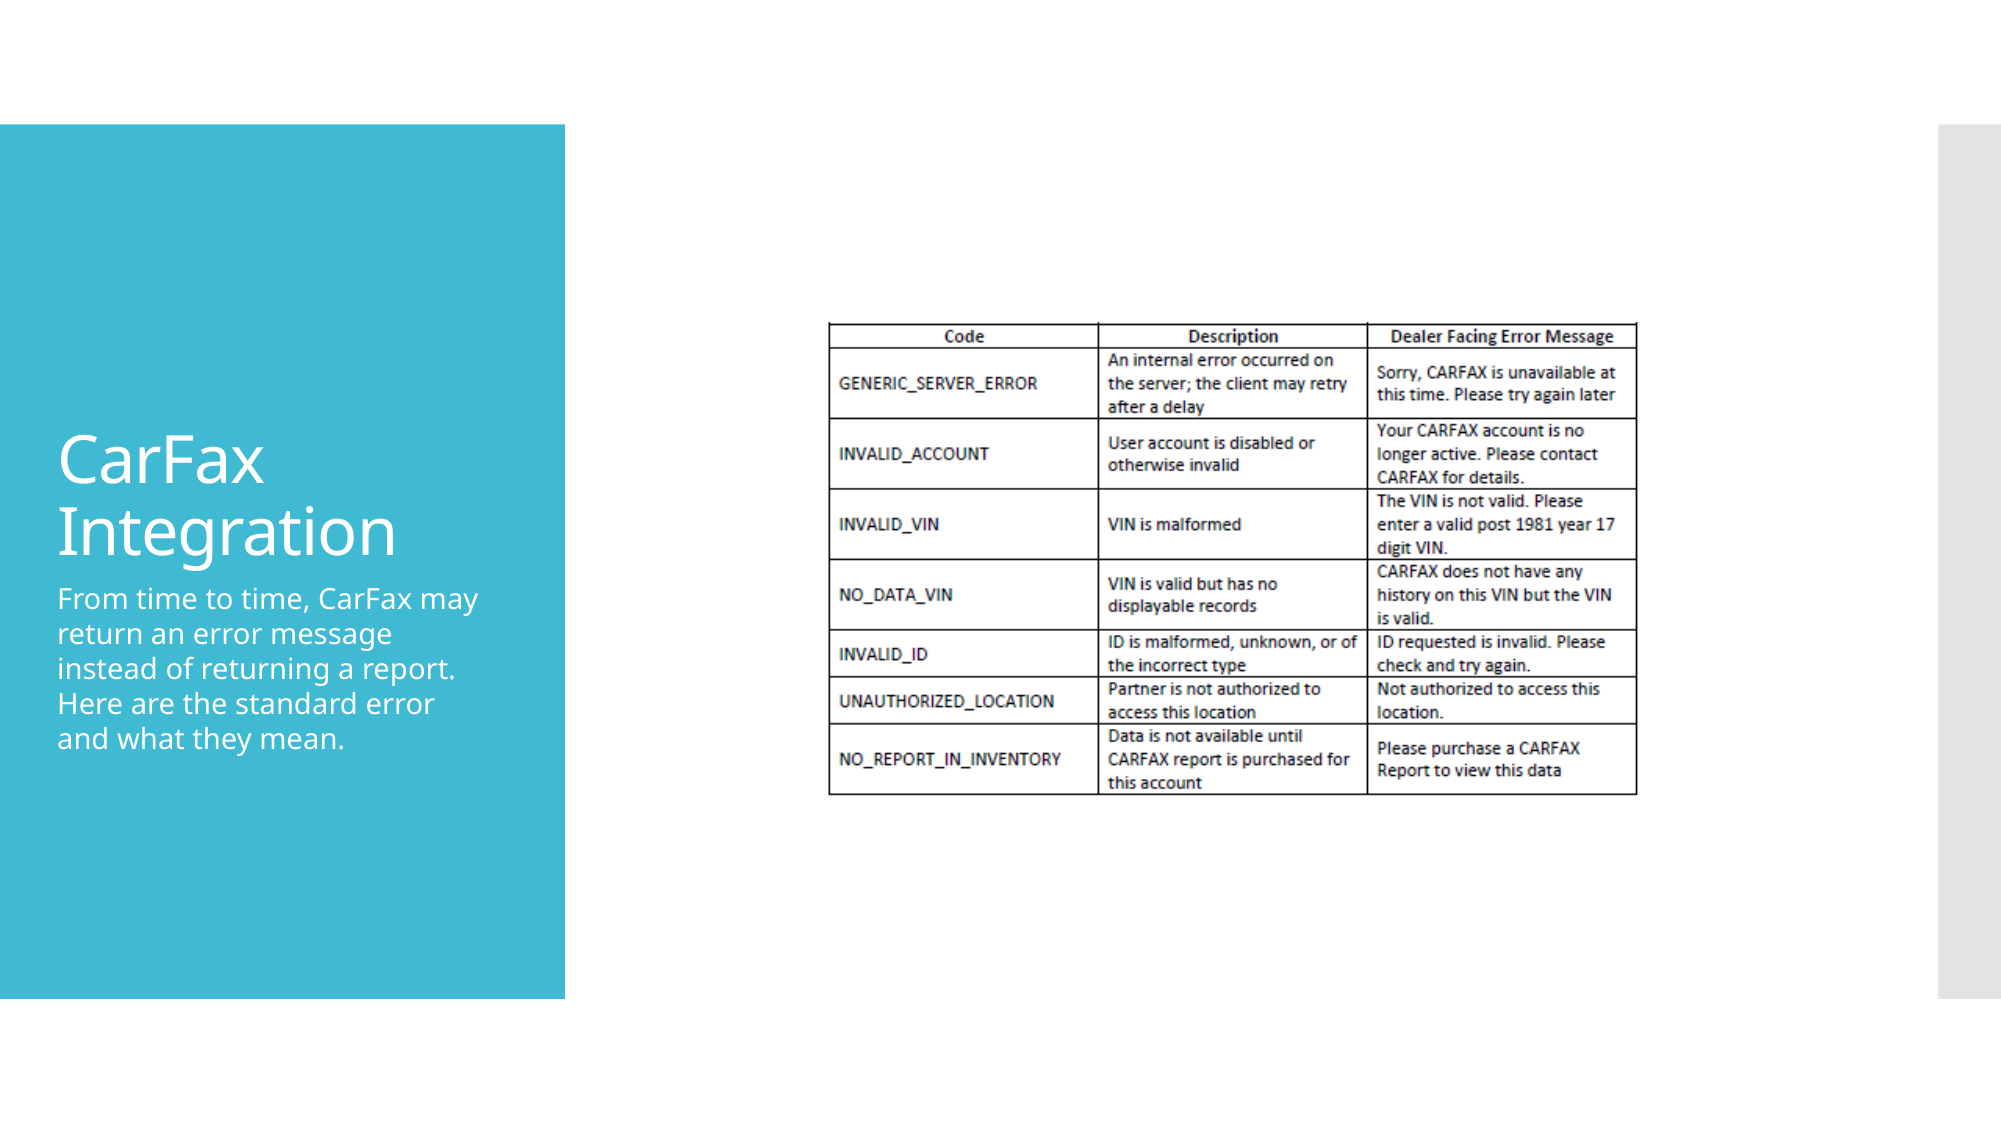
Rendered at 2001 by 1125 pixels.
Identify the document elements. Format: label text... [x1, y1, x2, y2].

title CarFax Integration [41, 187, 507, 573]
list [821, 313, 1648, 812]
list From time to time, CarFax may return an error message instead of returning a report. Here are the standard error and what they mean. [41, 573, 507, 955]
